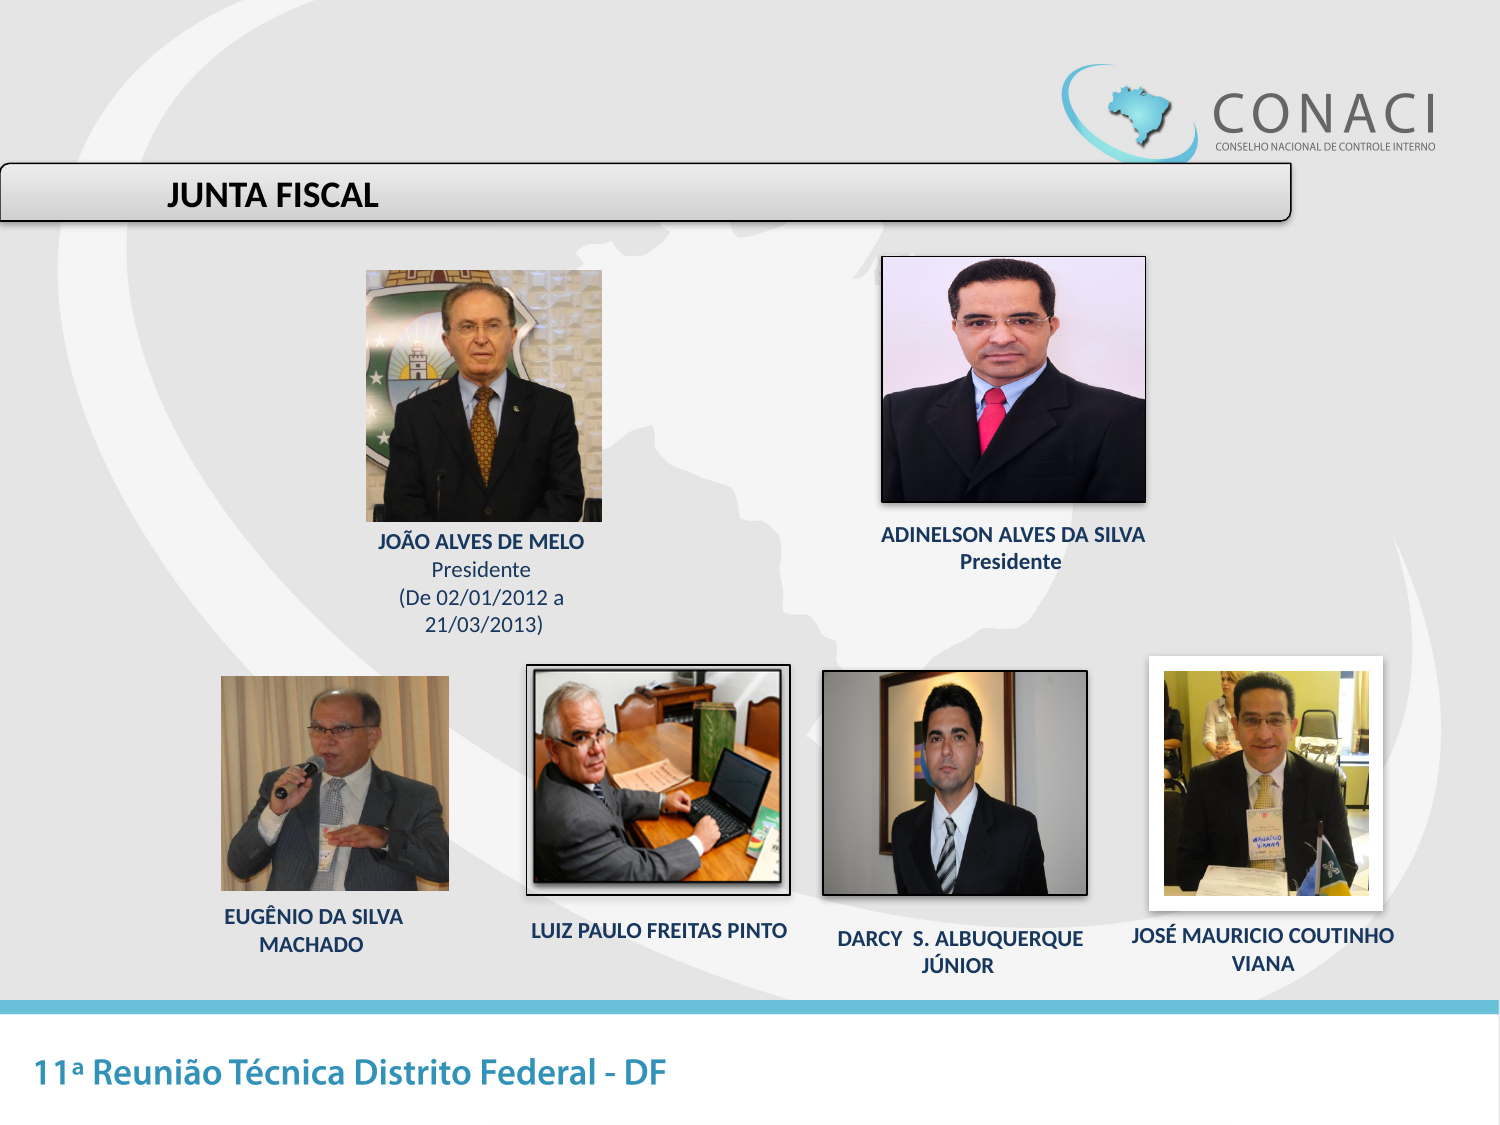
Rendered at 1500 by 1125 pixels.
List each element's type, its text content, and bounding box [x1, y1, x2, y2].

text_box [822, 670, 1088, 896]
text_box JOÃO ALVES DE MELO Presidente (De 02/01/2012 a 21/03/2013) [334, 519, 634, 645]
text_box LUIZ PAULO FREITAS PINTO [512, 908, 812, 951]
text_box ADINELSON ALVES DA SILVA Presidente [864, 512, 1163, 582]
text_box DARCY S. ALBUQUERQUE JÚNIOR [811, 915, 1111, 986]
text_box [526, 664, 791, 896]
text_box JUNTA FISCAL [0, 162, 1292, 222]
text_box [881, 256, 1146, 503]
picture [0, 0, 1500, 1125]
text_box JOSÉ MAURICIO COUTINHO VIANA [1113, 913, 1413, 984]
text_box EUGÊNIO DA SILVA MACHADO [164, 894, 464, 965]
